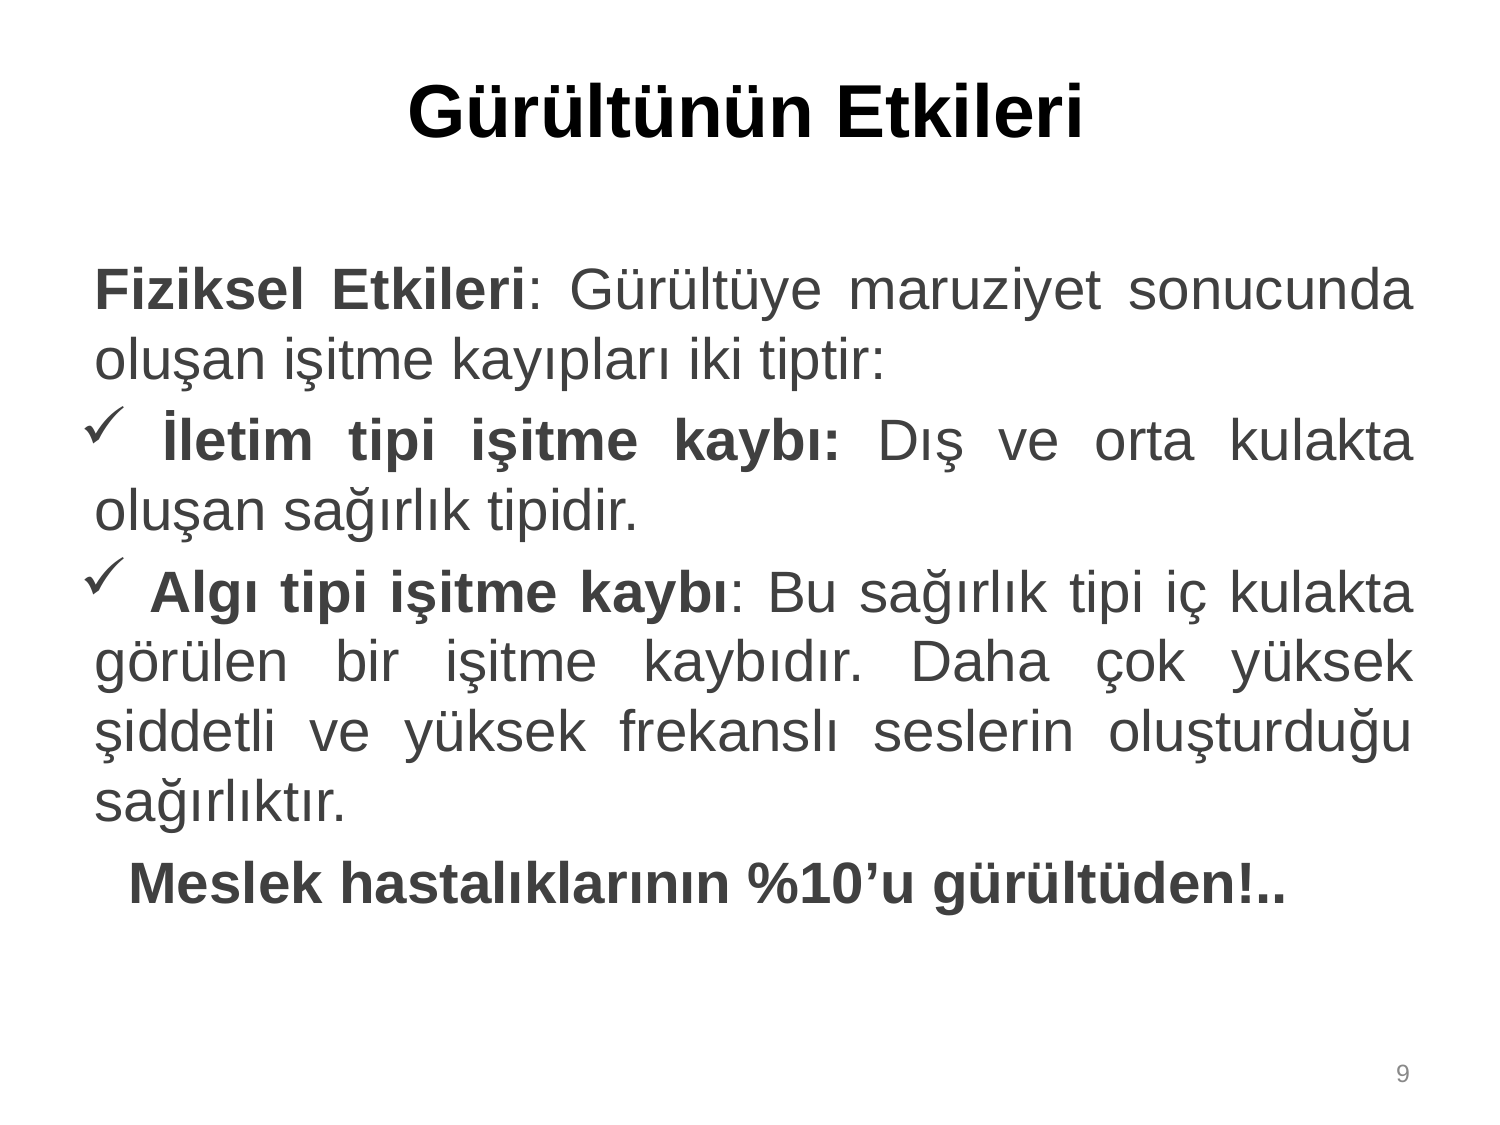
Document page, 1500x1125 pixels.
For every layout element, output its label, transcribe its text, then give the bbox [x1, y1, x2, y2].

slide_number 9 [1074, 1042, 1425, 1103]
text_box Gürültünün Etkileri [112, 54, 1402, 160]
list Fiziksel Etkileri: Gürültüye maruziyet sonucunda oluşan işitme kayıpları iki tiptir: İletim tipi işitme kaybı: Dış ve orta kulakta oluşan sağırlık tipidir. Algı tipi işitme kaybı: Bu sağırlık tipi iç kulakta görülen bir işitme kaybıdır. Daha çok yüksek şiddetli ve yüksek frekanslı seslerin oluşturduğu sağırlıktır. Meslek hastalıklarının %10’u gürültüden!.. [64, 243, 1431, 959]
